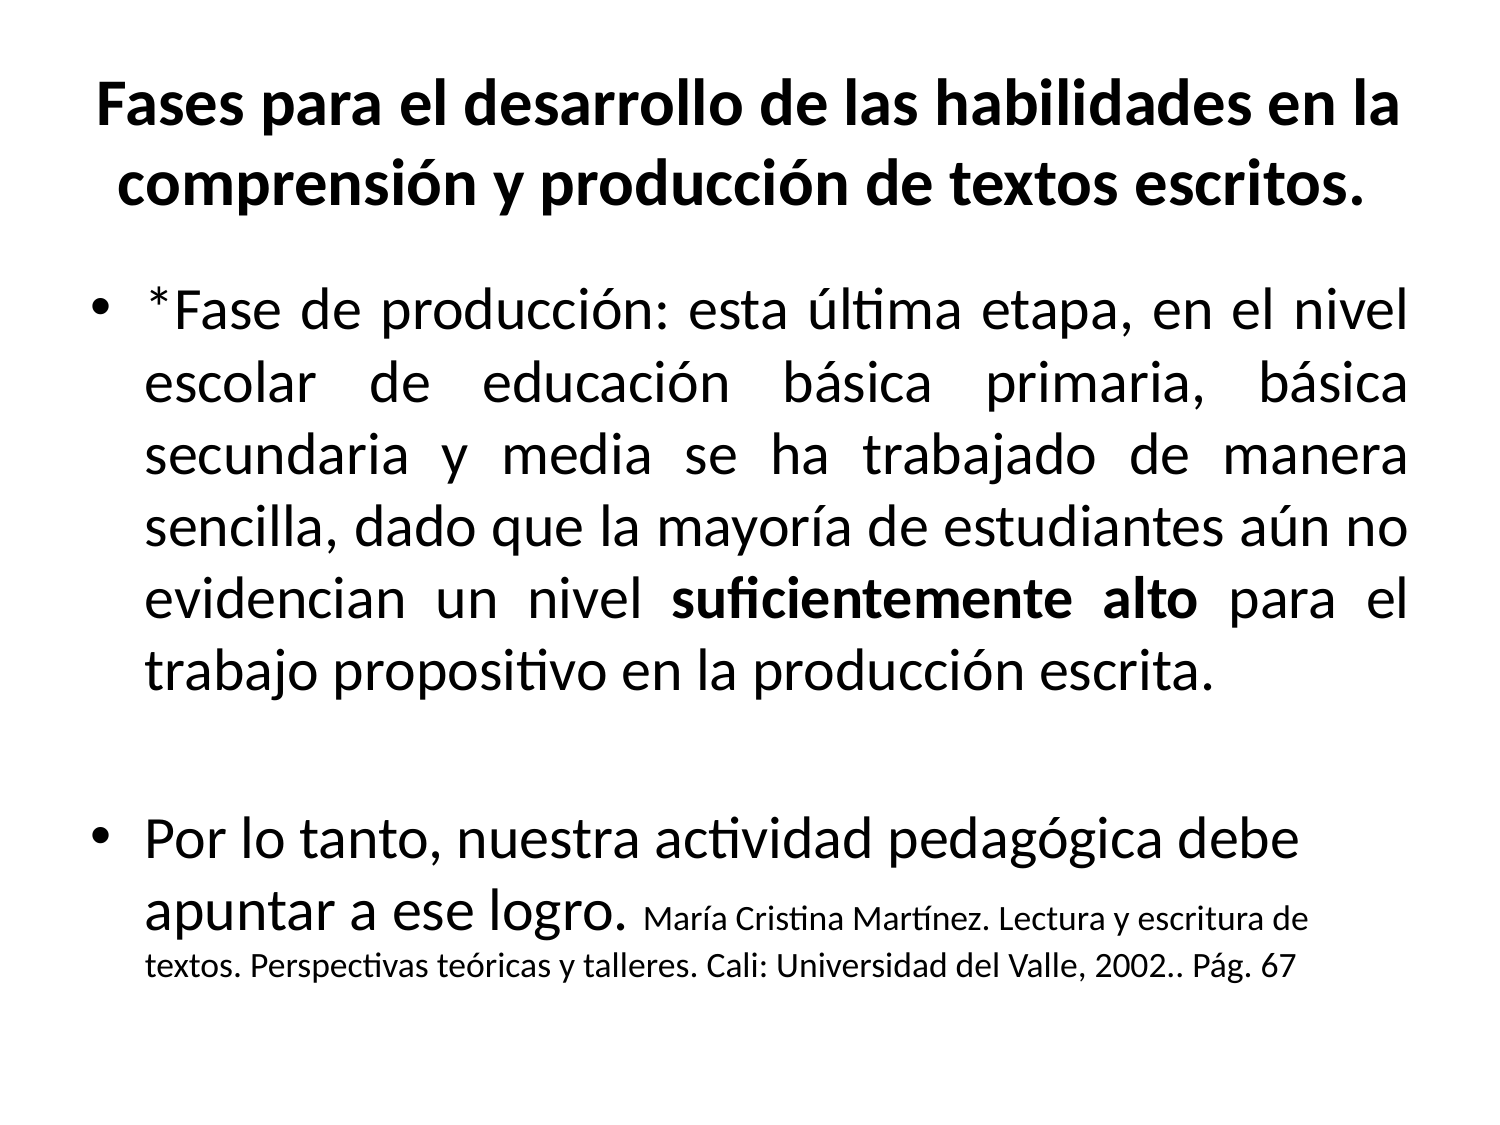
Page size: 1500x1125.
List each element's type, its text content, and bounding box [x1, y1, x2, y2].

list *Fase de producción: esta última etapa, en el nivel escolar de educación básica primaria, básica secundaria y media se ha trabajado de manera sencilla, dado que la mayoría de estudiantes aún no evidencian un nivel suficientemente alto para el trabajo propositivo en la producción escrita. Por lo tanto, nuestra actividad pedagógica debe apuntar a ese logro. María Cristina Martínez. Lectura y escritura de textos. Perspectivas teóricas y talleres. Cali: Universidad del Valle, 2002.. Pág. 67 [75, 262, 1425, 1005]
title Fases para el desarrollo de las habilidades en la comprensión y producción de textos escritos. [75, 45, 1425, 233]
